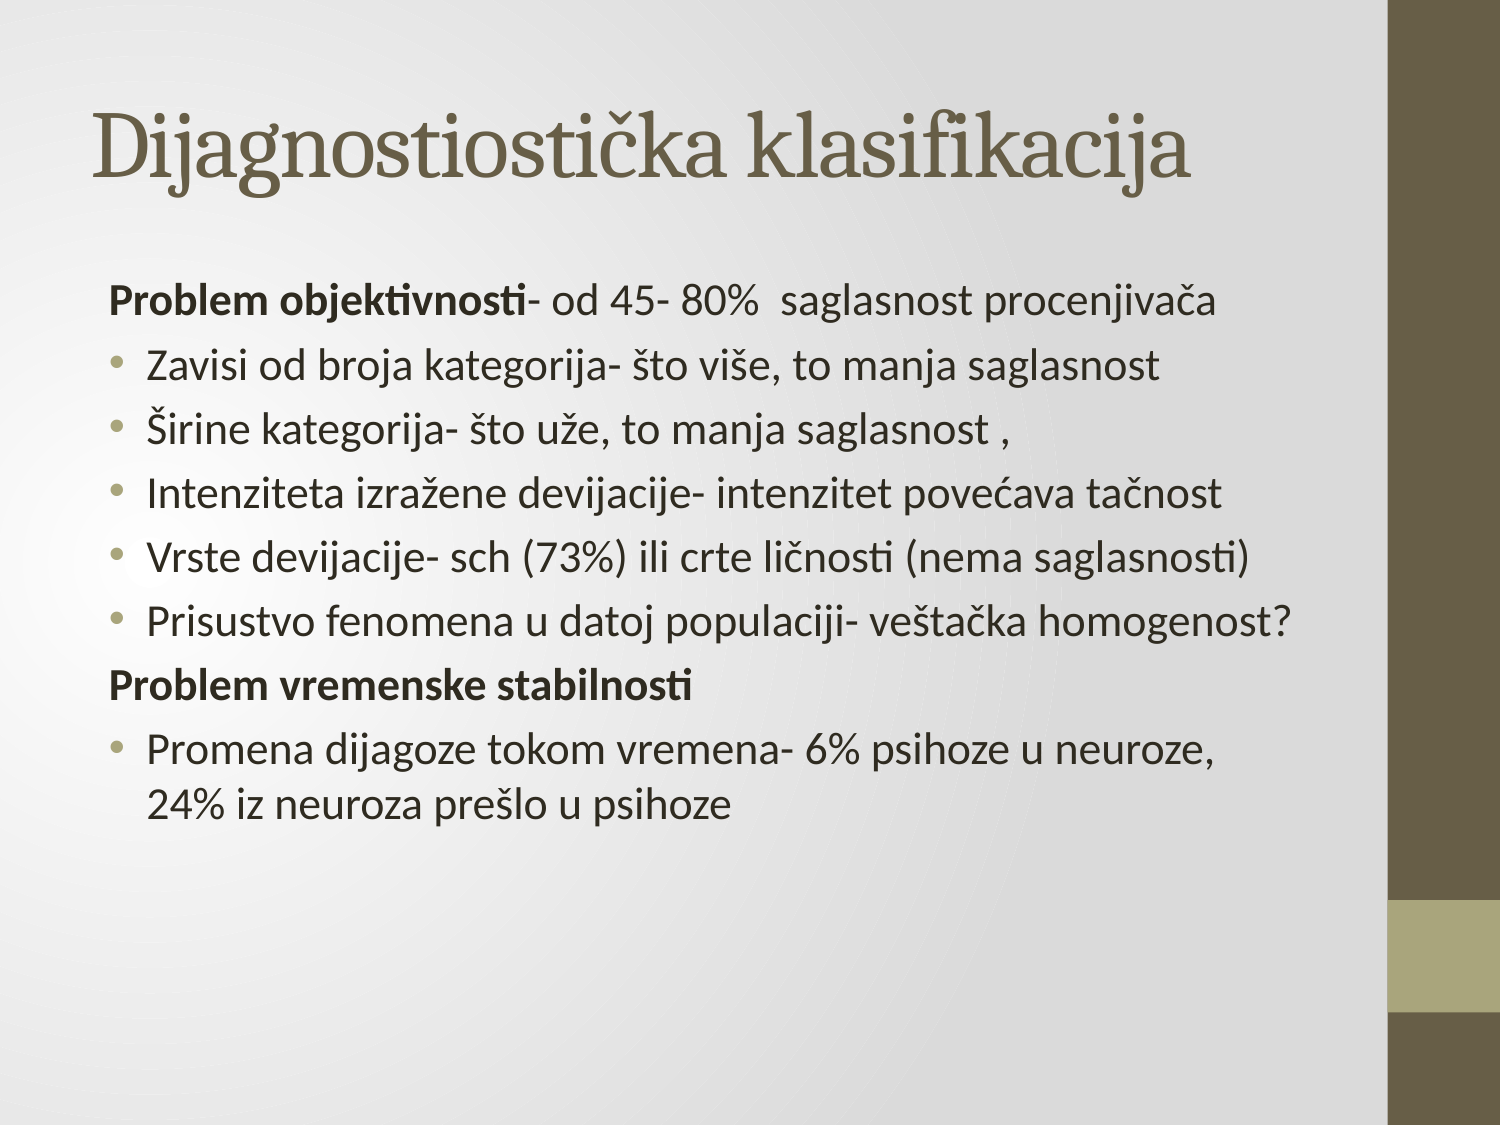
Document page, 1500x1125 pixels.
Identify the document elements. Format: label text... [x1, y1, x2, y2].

list Problem objektivnosti- od 45- 80% saglasnost procenjivača Zavisi od broja kategorija- što više, to manja saglasnost Širine kategorija- što uže, to manja saglasnost , Intenziteta izražene devijacije- intenzitet povećava tačnost Vrste devijacije- sch (73%) ili crte ličnosti (nema saglasnosti) Prisustvo fenomena u datoj populaciji- veštačka homogenost? Problem vremenske stabilnosti Promena dijagoze tokom vremena- 6% psihoze u neuroze, 24% iz neuroza prešlo u psihoze [75, 262, 1313, 1050]
title Dijagnostiostička klasifikacija [75, 45, 1325, 233]
